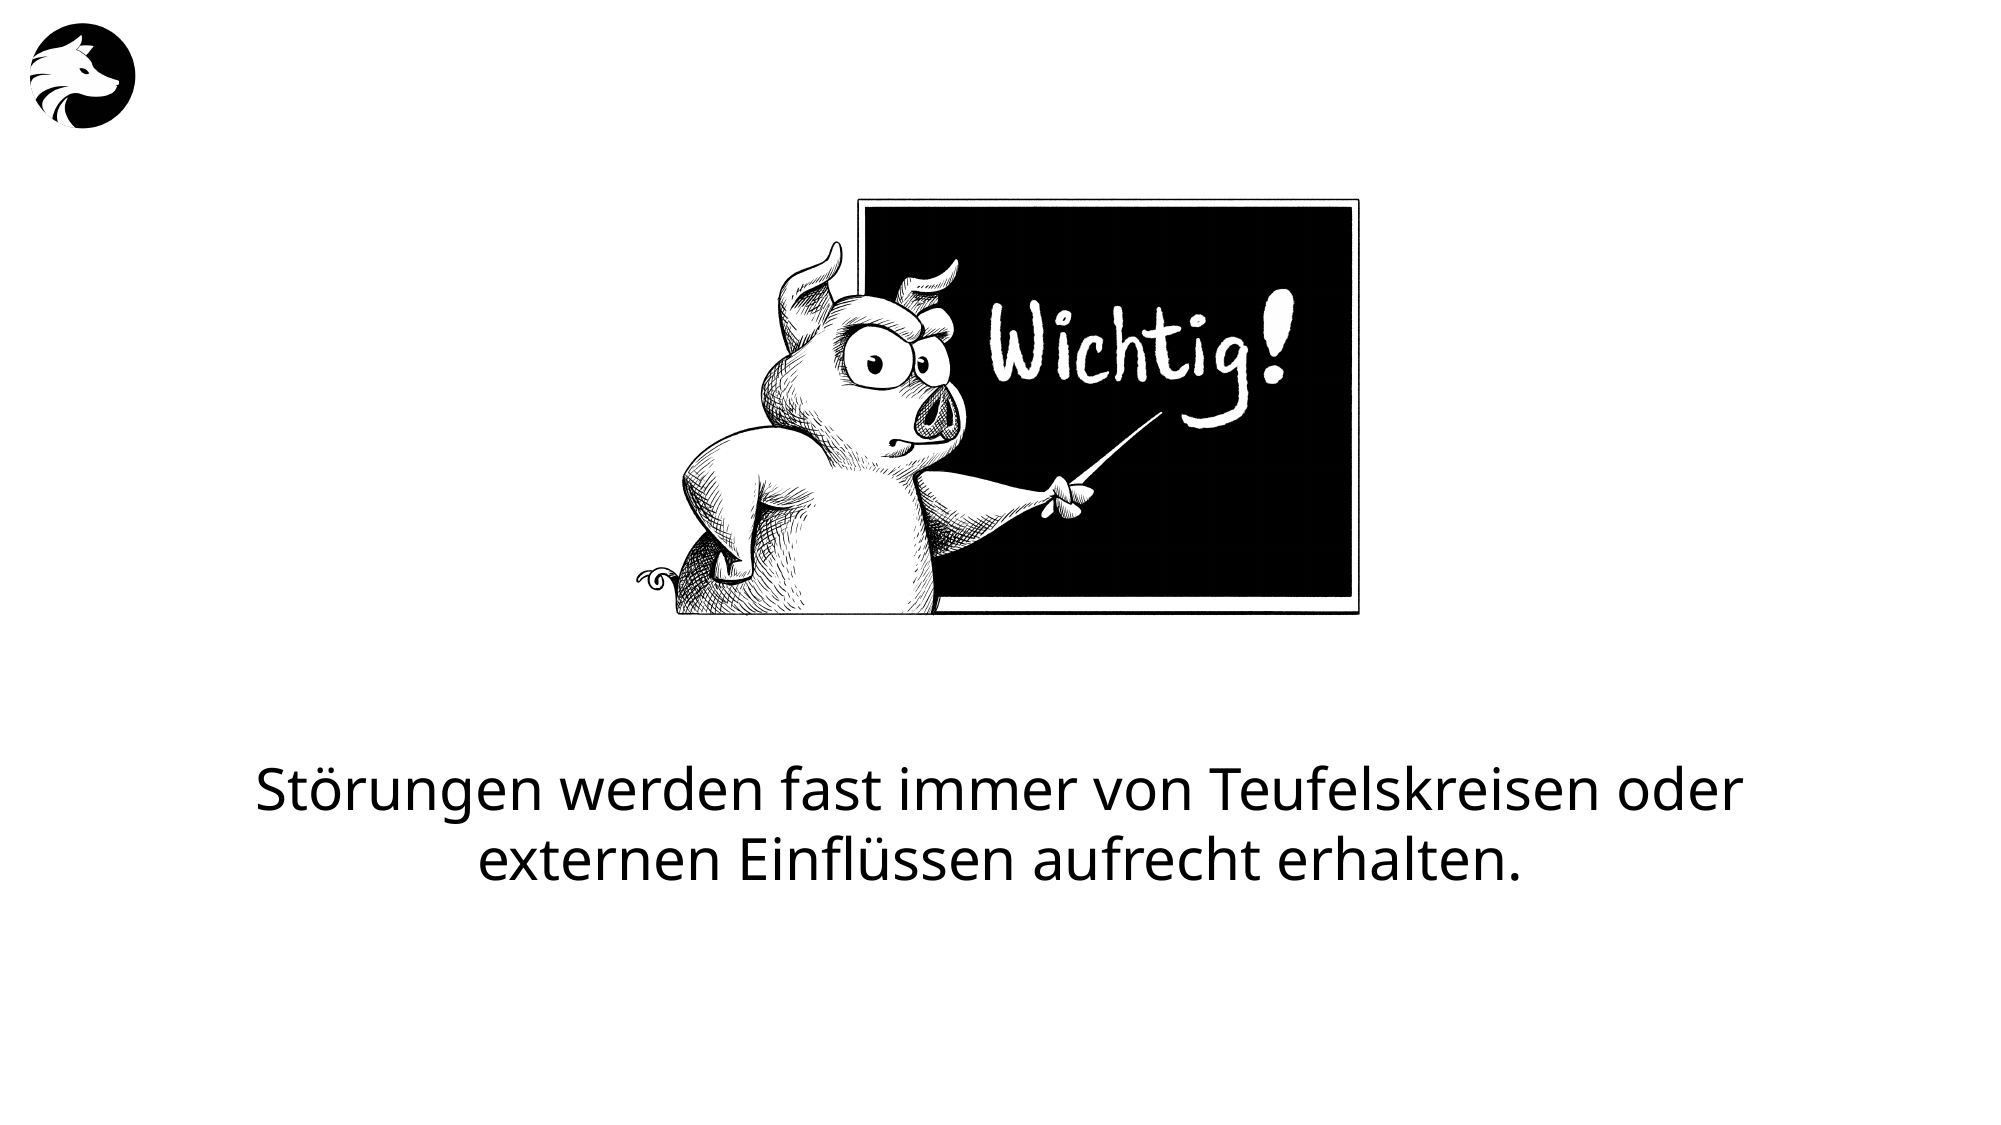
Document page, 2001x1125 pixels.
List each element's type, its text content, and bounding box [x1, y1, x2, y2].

picture [615, 107, 1385, 671]
list Störungen werden fast immer von Teufelskreisen oder externen Einflüssen aufrecht erhalten. [137, 744, 1863, 954]
picture [28, 22, 138, 130]
